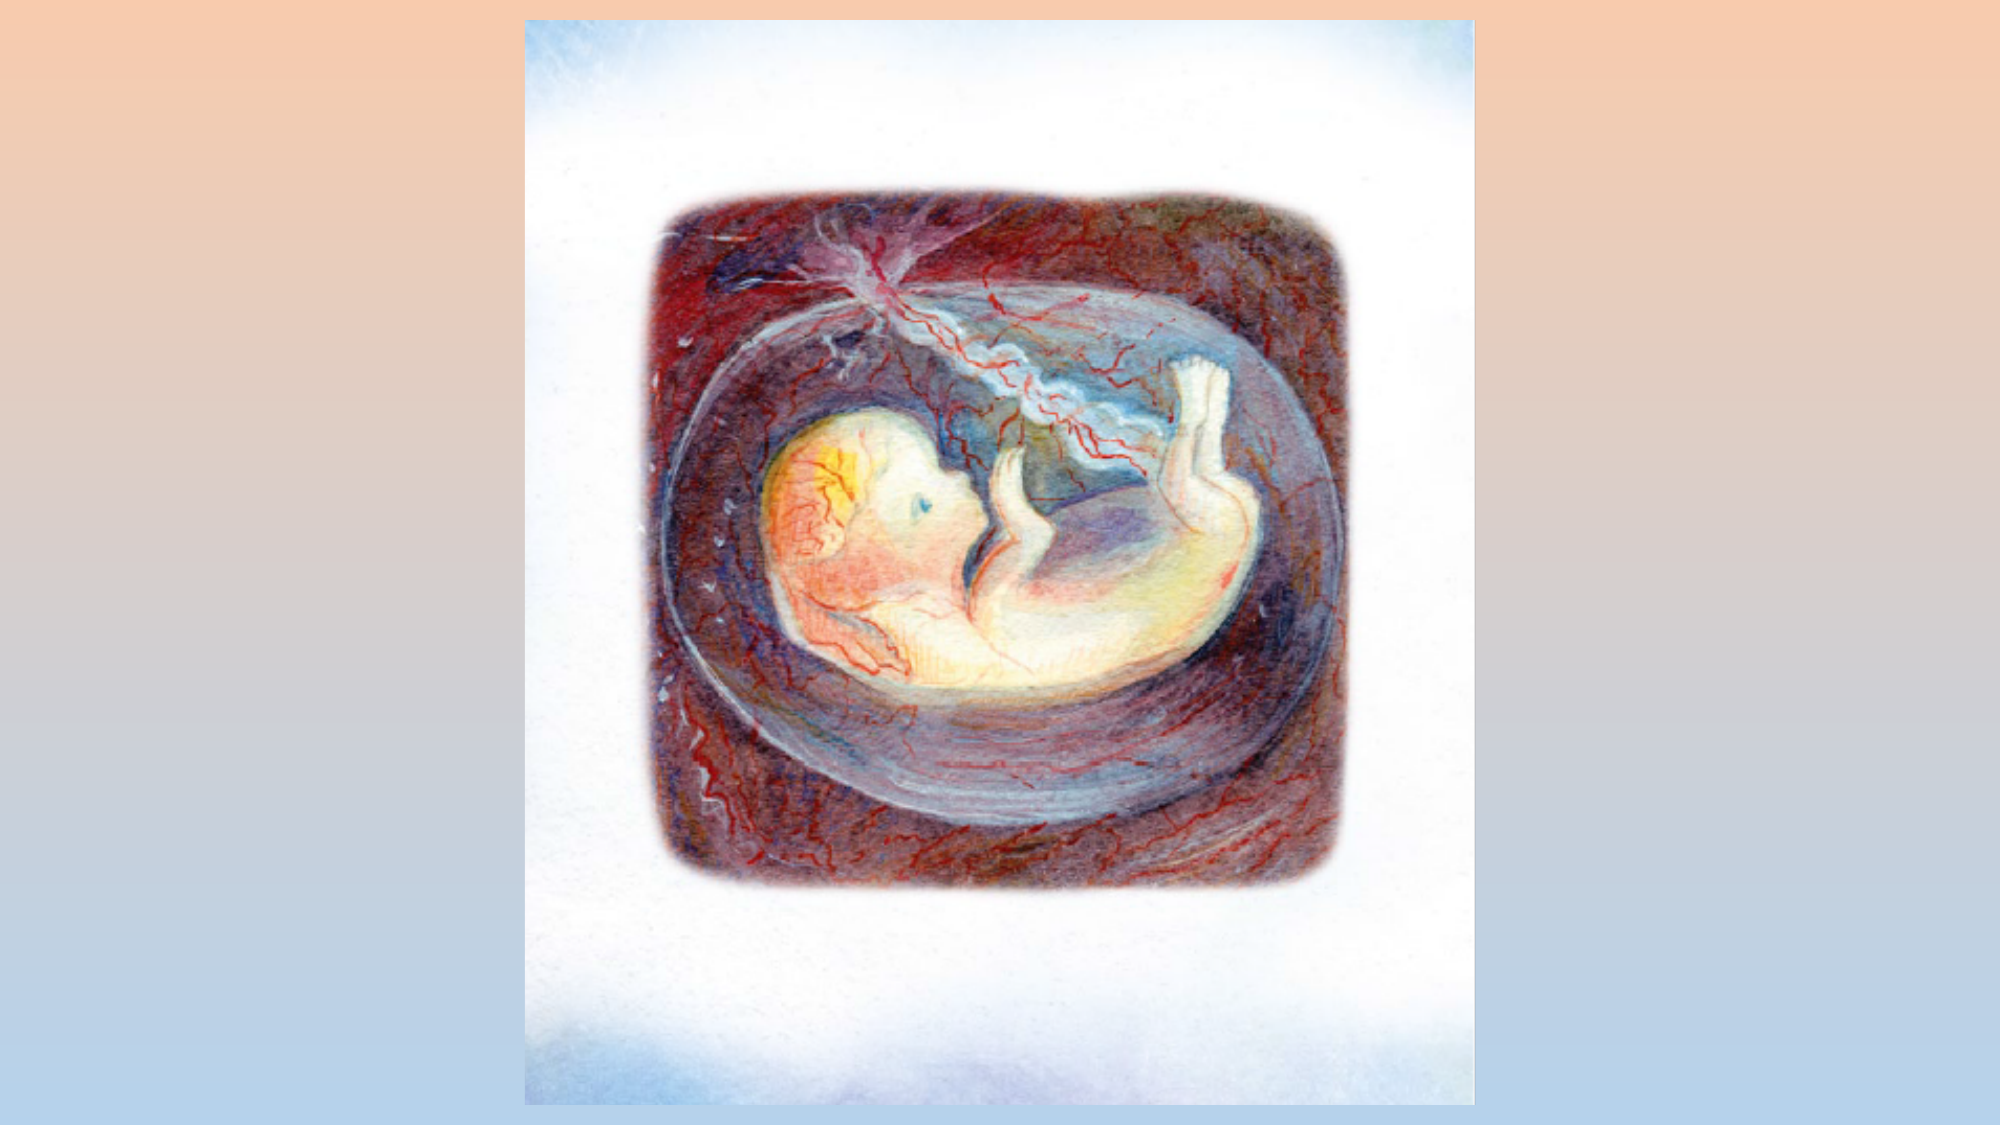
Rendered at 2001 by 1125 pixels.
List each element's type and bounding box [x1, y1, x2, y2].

picture [524, 20, 1475, 1105]
